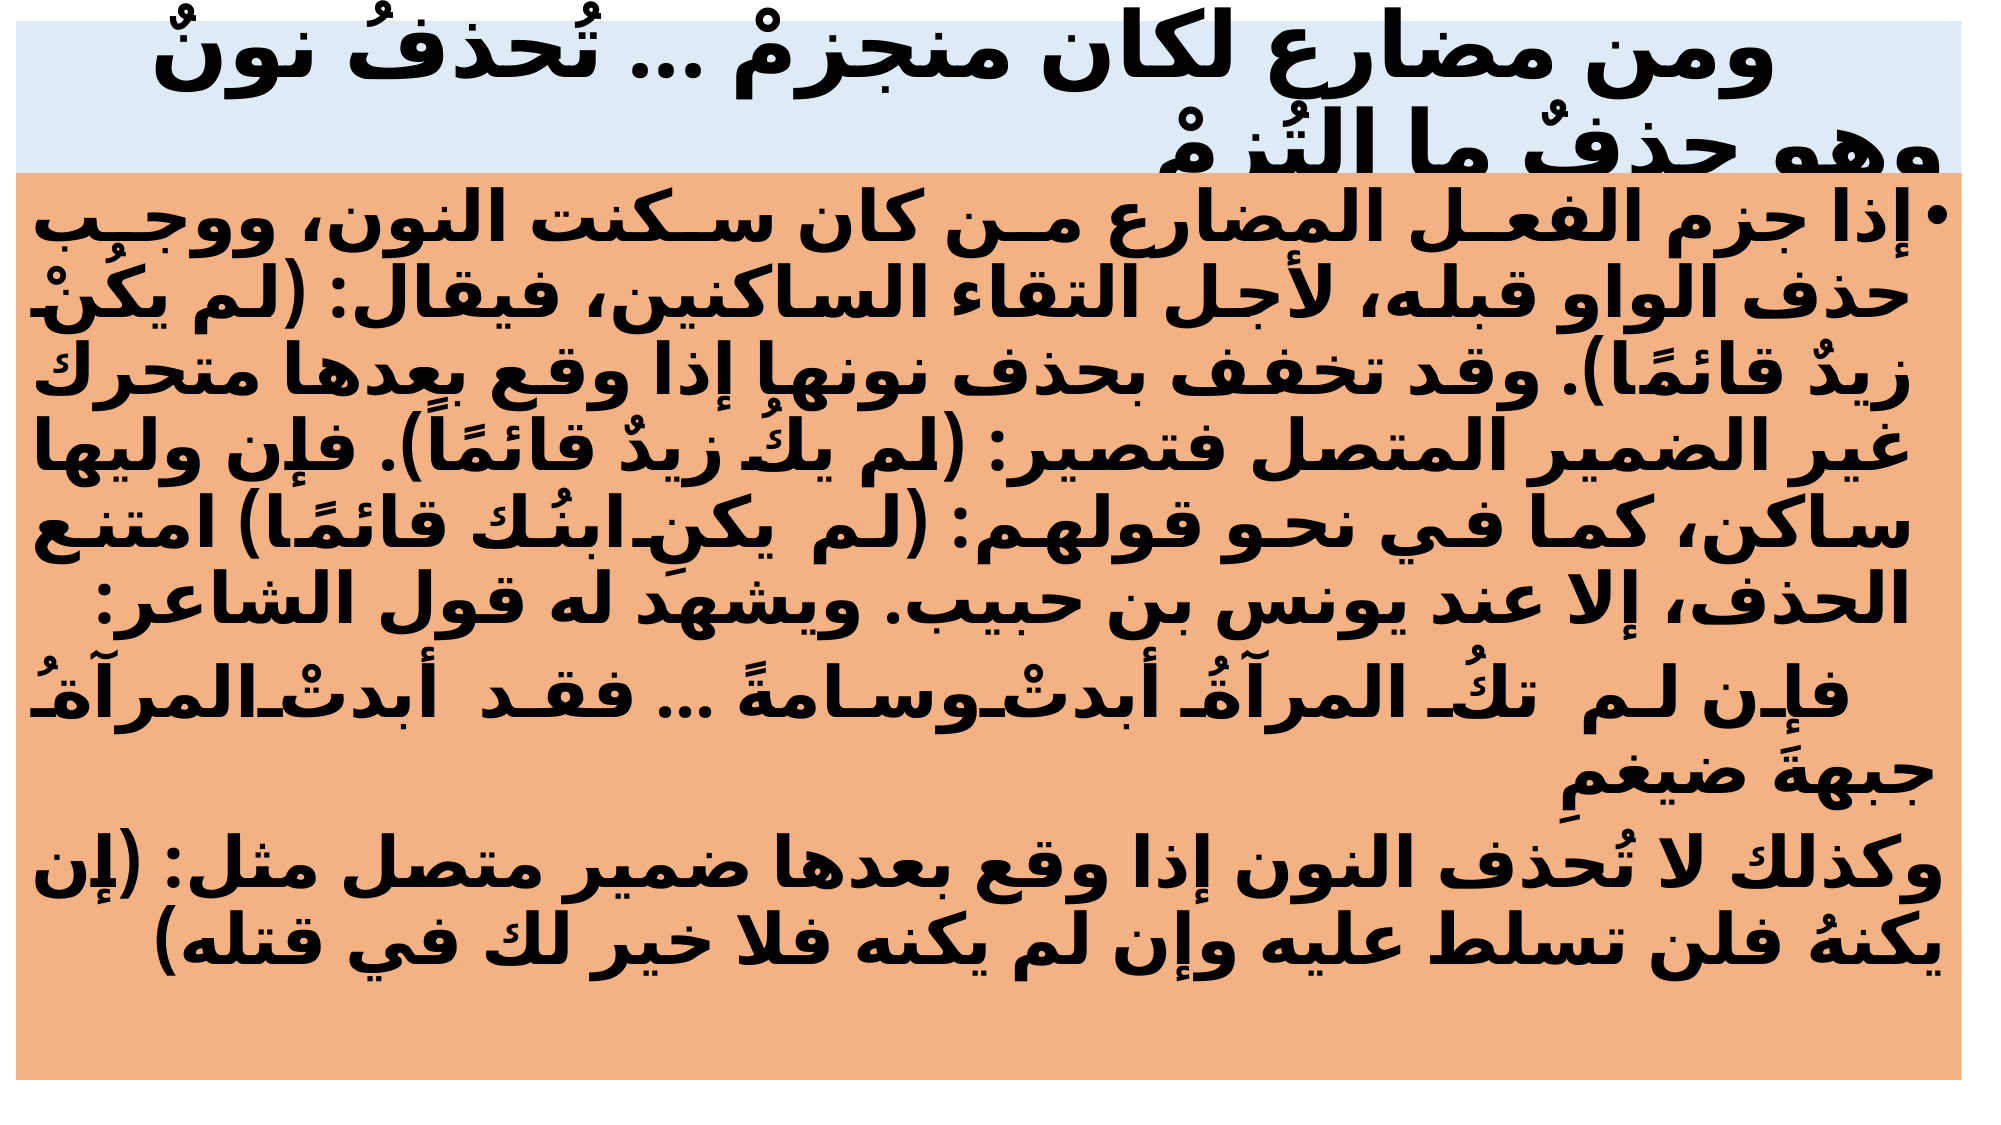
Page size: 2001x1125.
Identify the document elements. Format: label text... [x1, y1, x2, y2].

list إذا جزم الفعل المضارع من كان سكنت النون، ووجب حذف الواو قبله، لأجل التقاء الساكنين، فيقال: (لم يكُنْ زيدٌ قائمًا). وقد تخفف بحذف نونها إذا وقع بعدها متحرك غير الضمير المتصل فتصير: (لم يكُ زيدٌ قائمًاً). فإن وليها ساكن، كما في نحو قولهم: (لم يكنِ ابنُك قائمًا) امتنع الحذف، إلا عند يونس بن حبيب. ويشهد له قول الشاعر: فإن لم تكُ المرآةُ أبدتْ وسامةً ... فقد أبدتْ المرآةُ جبهةَ ضيغمِ وكذلك لا تُحذف النون إذا وقع بعدها ضمير متصل مثل: (إن يكنهُ فلن تسلط عليه وإن لم يكنه فلا خير لك في قتله) [16, 173, 1962, 1080]
title ومن مضارع لكان منجزمْ ... تُحذفُ نونٌ وهو حذفٌ ما التُزمْ [16, 20, 1962, 173]
